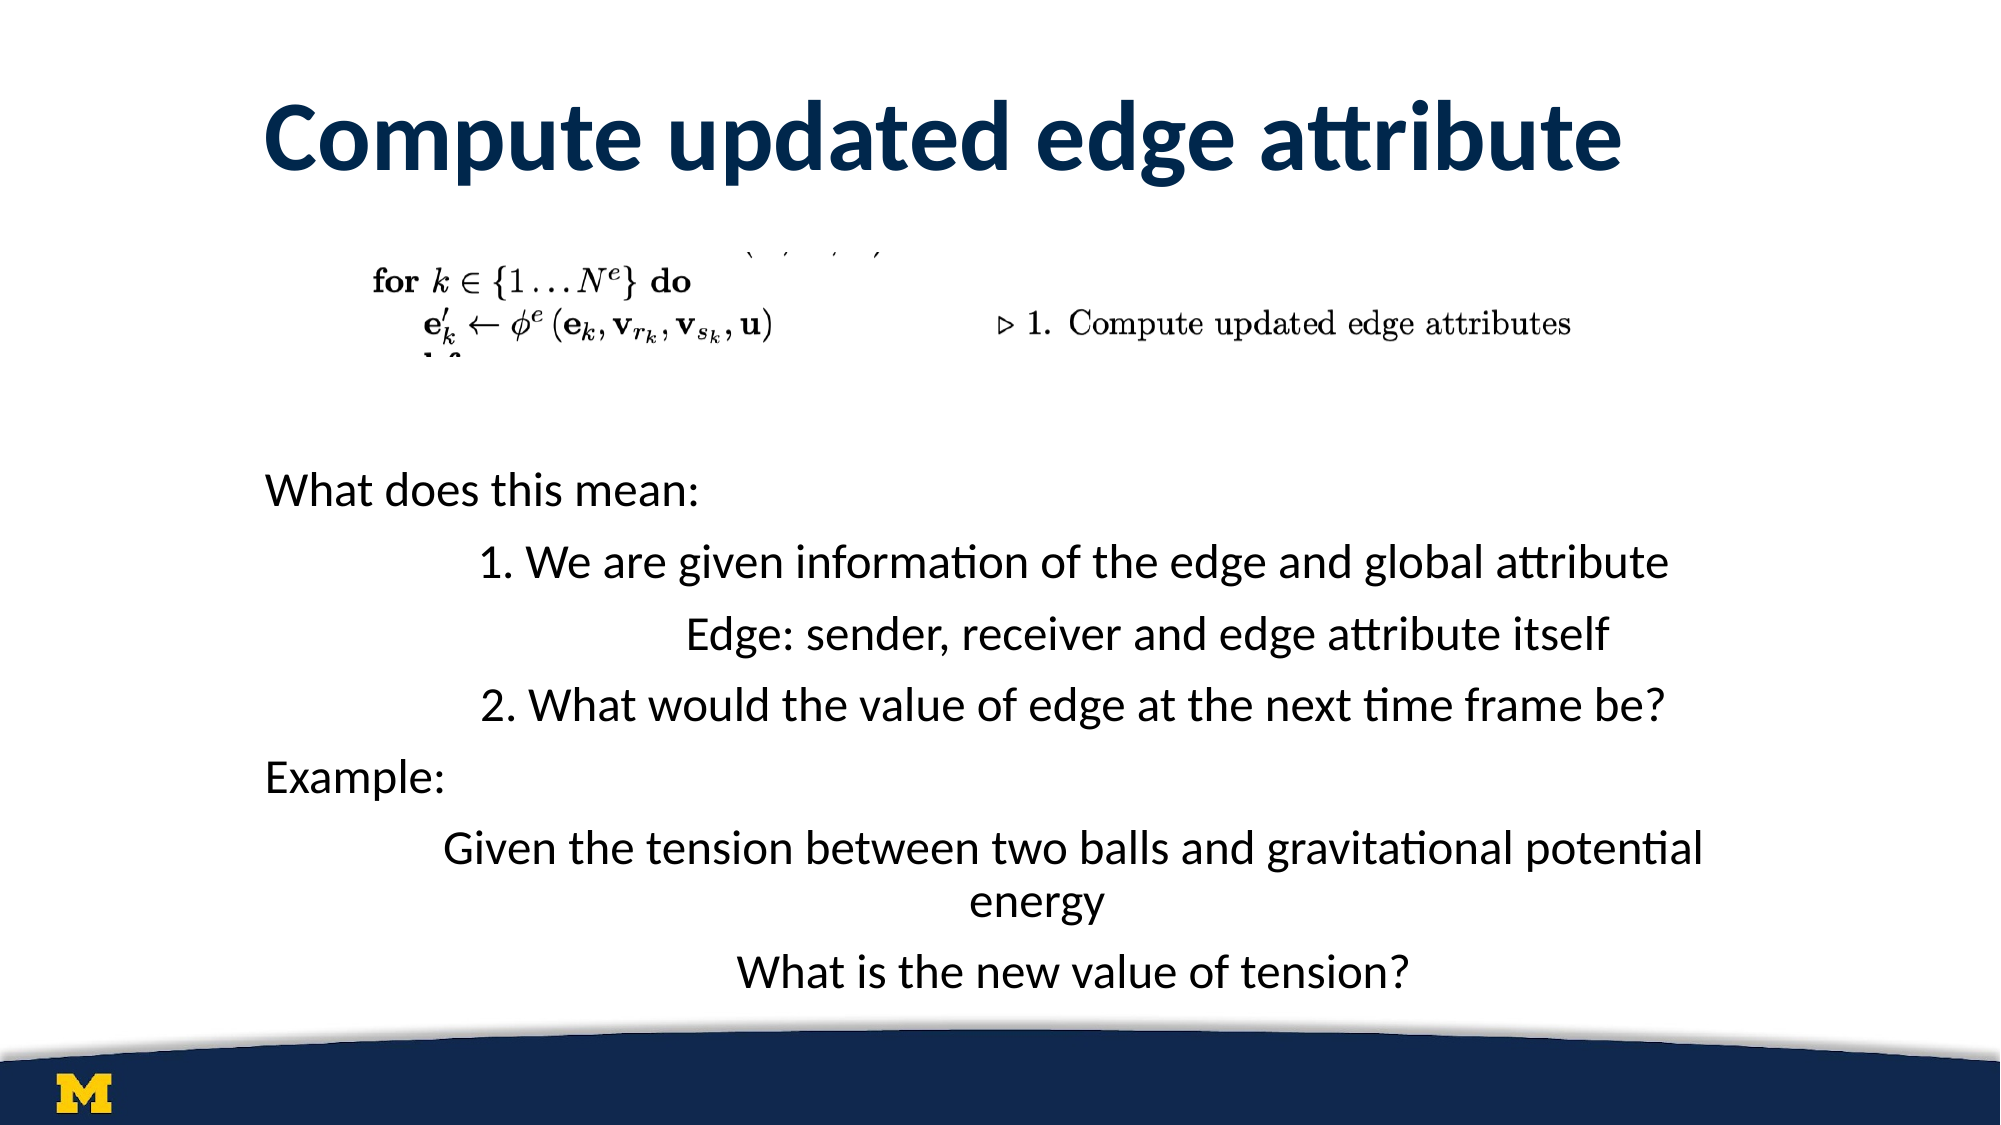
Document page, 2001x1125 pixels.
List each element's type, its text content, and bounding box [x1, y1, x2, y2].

title Compute updated edge attribute [249, 58, 1750, 200]
list What does this mean: 1. We are given information of the edge and global attribute Edge: sender, receiver and edge attribute itself 2. What would the value of edge at the next time frame be? Example: Given the tension between two balls and gravitational potential energy What is the new value of tension? [249, 378, 1750, 1007]
picture [0, 0, 2000, 1125]
